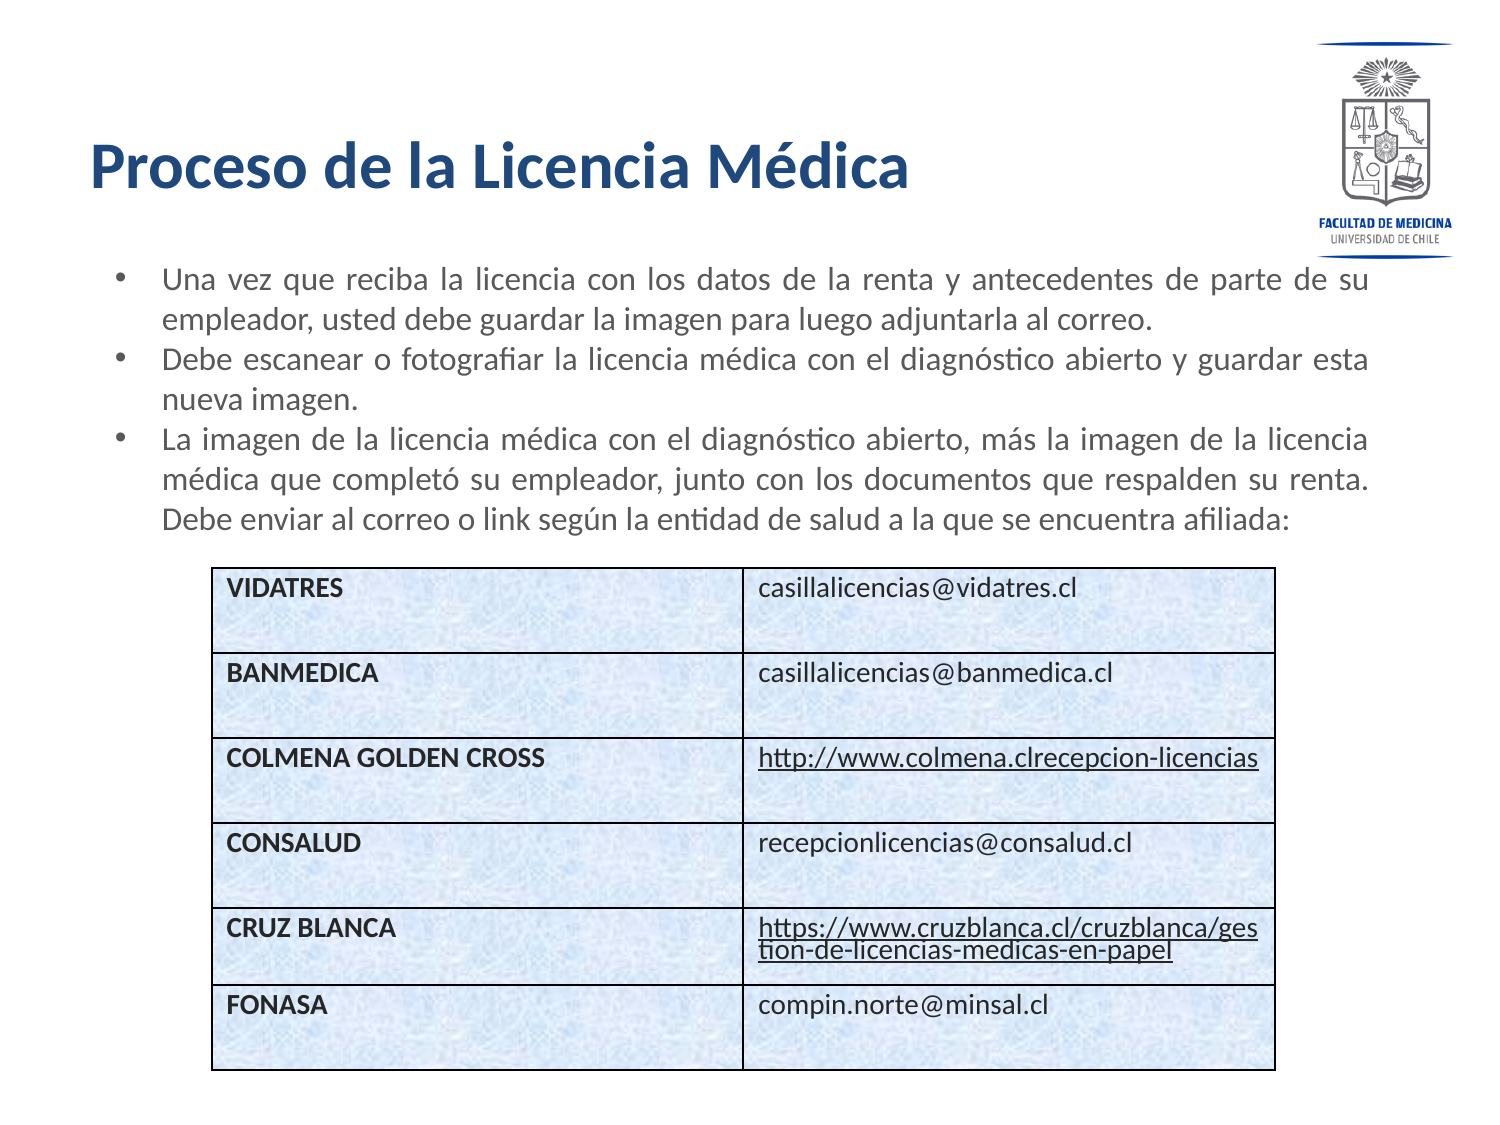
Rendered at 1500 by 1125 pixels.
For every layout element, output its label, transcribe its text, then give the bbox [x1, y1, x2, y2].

table_header casillalicencias@vidatres.cl [744, 569, 1274, 652]
picture [1292, 27, 1480, 280]
table_cell recepcionlicencias@consalud.cl [744, 824, 1274, 907]
table_cell casillalicencias@banmedica.cl [744, 654, 1274, 737]
table_cell CRUZ BLANCA [213, 909, 742, 984]
table_header VIDATRES [213, 569, 742, 652]
table_cell COLMENA GOLDEN CROSS [213, 739, 742, 822]
table_cell CONSALUD [213, 824, 742, 907]
table_cell https://www.cruzblanca.cl/cruzblanca/gestion-de-licencias-medicas-en-papel [744, 909, 1274, 984]
title Proceso de la Licencia Médica [75, 67, 1287, 256]
table_cell BANMEDICA [213, 654, 742, 737]
table_cell FONASA [213, 986, 742, 1069]
table_cell compin.norte@minsal.cl [744, 986, 1274, 1069]
table_cell http://www.colmena.clrecepcion-licencias [744, 739, 1274, 822]
text_box Una vez que reciba la licencia con los datos de la renta y antecedentes de parte de su empleador, usted debe guardar la imagen para luego adjuntarla al correo. Debe escanear o fotografiar la licencia médica con el diagnóstico abierto y guardar esta nueva imagen. La imagen de la licencia médica con el diagnóstico abierto, más la imagen de la licencia médica que completó su empleador, junto con los documentos que respalden su renta. Debe enviar al correo o link según la entidad de salud a la que se encuentra afiliada: [100, 249, 1387, 635]
